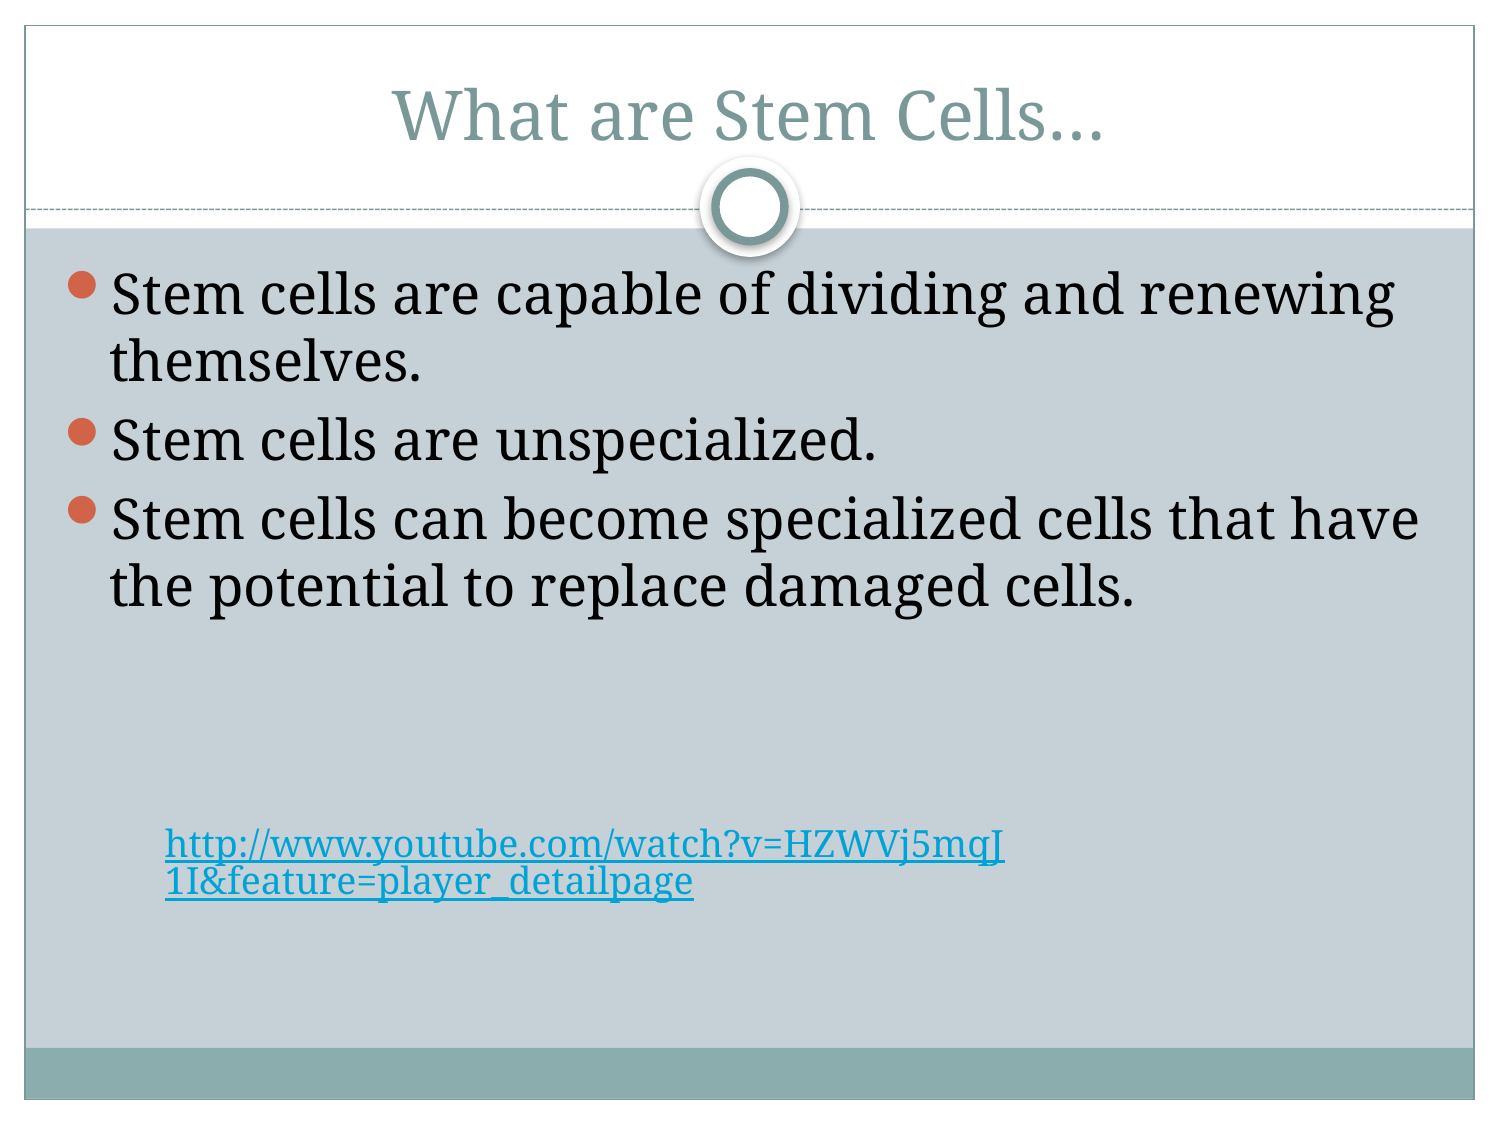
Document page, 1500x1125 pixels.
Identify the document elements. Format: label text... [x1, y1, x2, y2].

text_box http://www.youtube.com/watch?v=HZWVj5mqJ1I&feature=player_detailpage [150, 812, 1025, 879]
title What are Stem Cells… [49, 37, 1450, 162]
list Stem cells are capable of dividing and renewing themselves. Stem cells are unspecialized. Stem cells can become specialized cells that have the potential to replace damaged cells. [49, 250, 1445, 1001]
